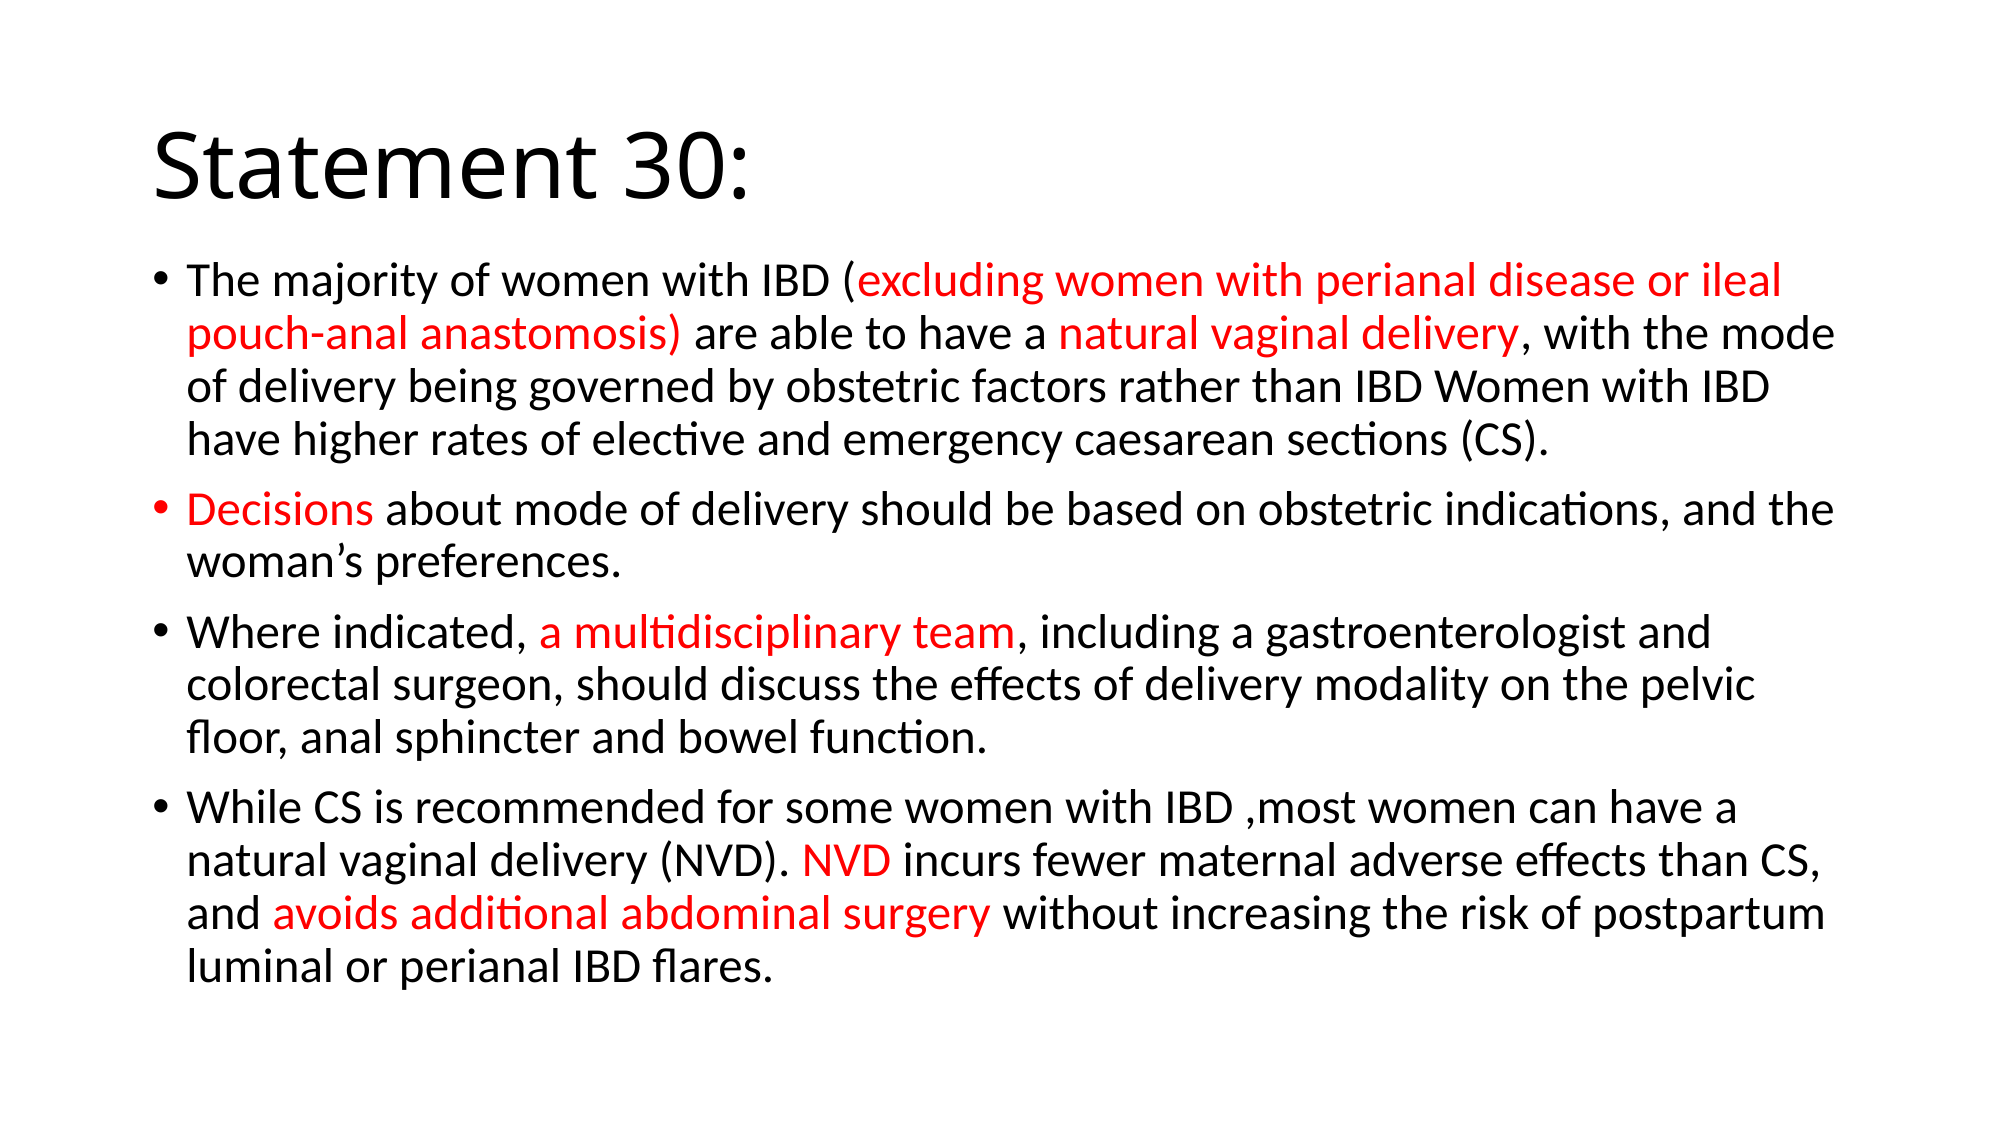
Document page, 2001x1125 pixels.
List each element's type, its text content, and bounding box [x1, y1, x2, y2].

list The majority of women with IBD (excluding women with perianal disease or ileal pouch-anal anastomosis) are able to have a natural vaginal delivery, with the mode of delivery being governed by obstetric factors rather than IBD Women with IBD have higher rates of elective and emergency caesarean sections (CS). Decisions about mode of delivery should be based on obstetric indications, and the woman’s preferences. Where indicated, a multidisciplinary team, including a gastroenterologist and colorectal surgeon, should discuss the effects of delivery modality on the pelvic floor, anal sphincter and bowel function. While CS is recommended for some women with IBD ,most women can have a natural vaginal delivery (NVD). NVD incurs fewer maternal adverse effects than CS, and avoids additional abdominal surgery without increasing the risk of postpartum luminal or perianal IBD flares. [137, 247, 1863, 1014]
title Statement 30: [137, 59, 1863, 247]
